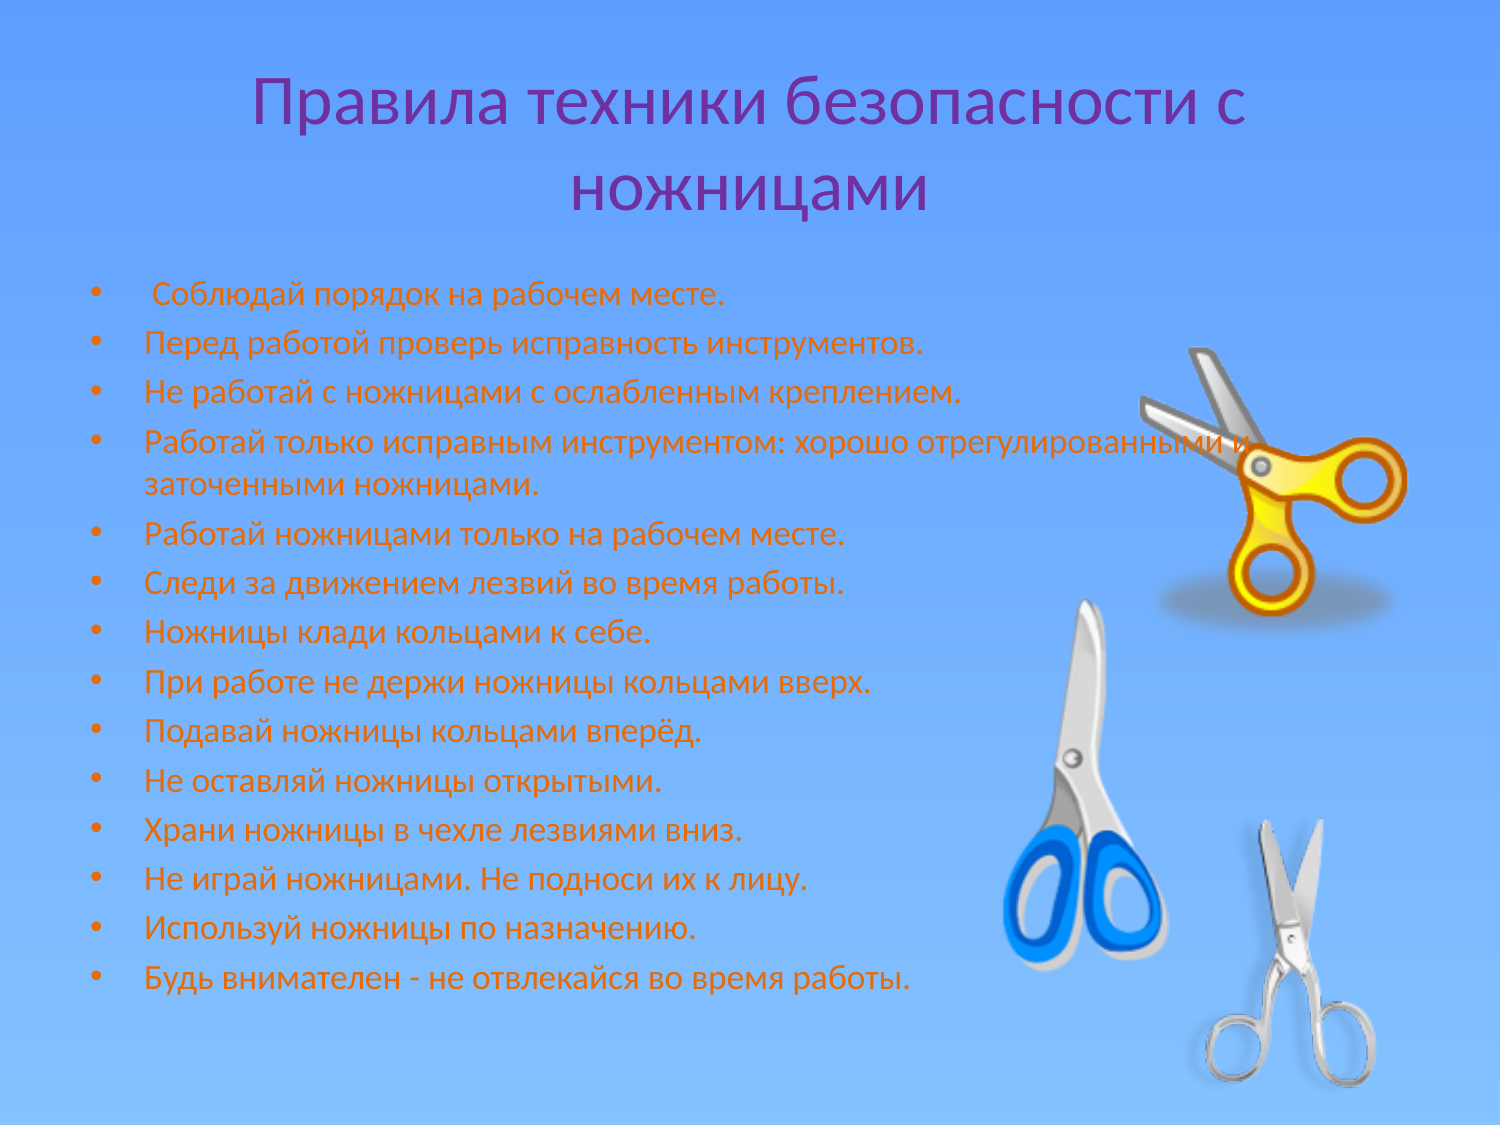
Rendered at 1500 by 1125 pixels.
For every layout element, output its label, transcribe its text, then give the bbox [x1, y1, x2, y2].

picture [902, 339, 1449, 1109]
title Правила техники безопасности с ножницами [75, 45, 1425, 233]
list Соблюдай порядок на рабочем месте. Перед работой проверь исправность инструментов. Не работай с ножницами с ослабленным креплением. Работай только исправным инструментом: хорошо отрегулированными и заточенными ножницами. Работай ножницами только на рабочем месте. Следи за движением лезвий во время работы. Ножницы клади кольцами к себе. При работе не держи ножницы кольцами вверх. Подавай ножницы кольцами вперёд. Не оставляй ножницы открытыми. Храни ножницы в чехле лезвиями вниз. Не играй ножницами. Не подноси их к лицу. Используй ножницы по назначению. Будь внимателен - не отвлекайся во время работы. [75, 262, 1425, 1005]
